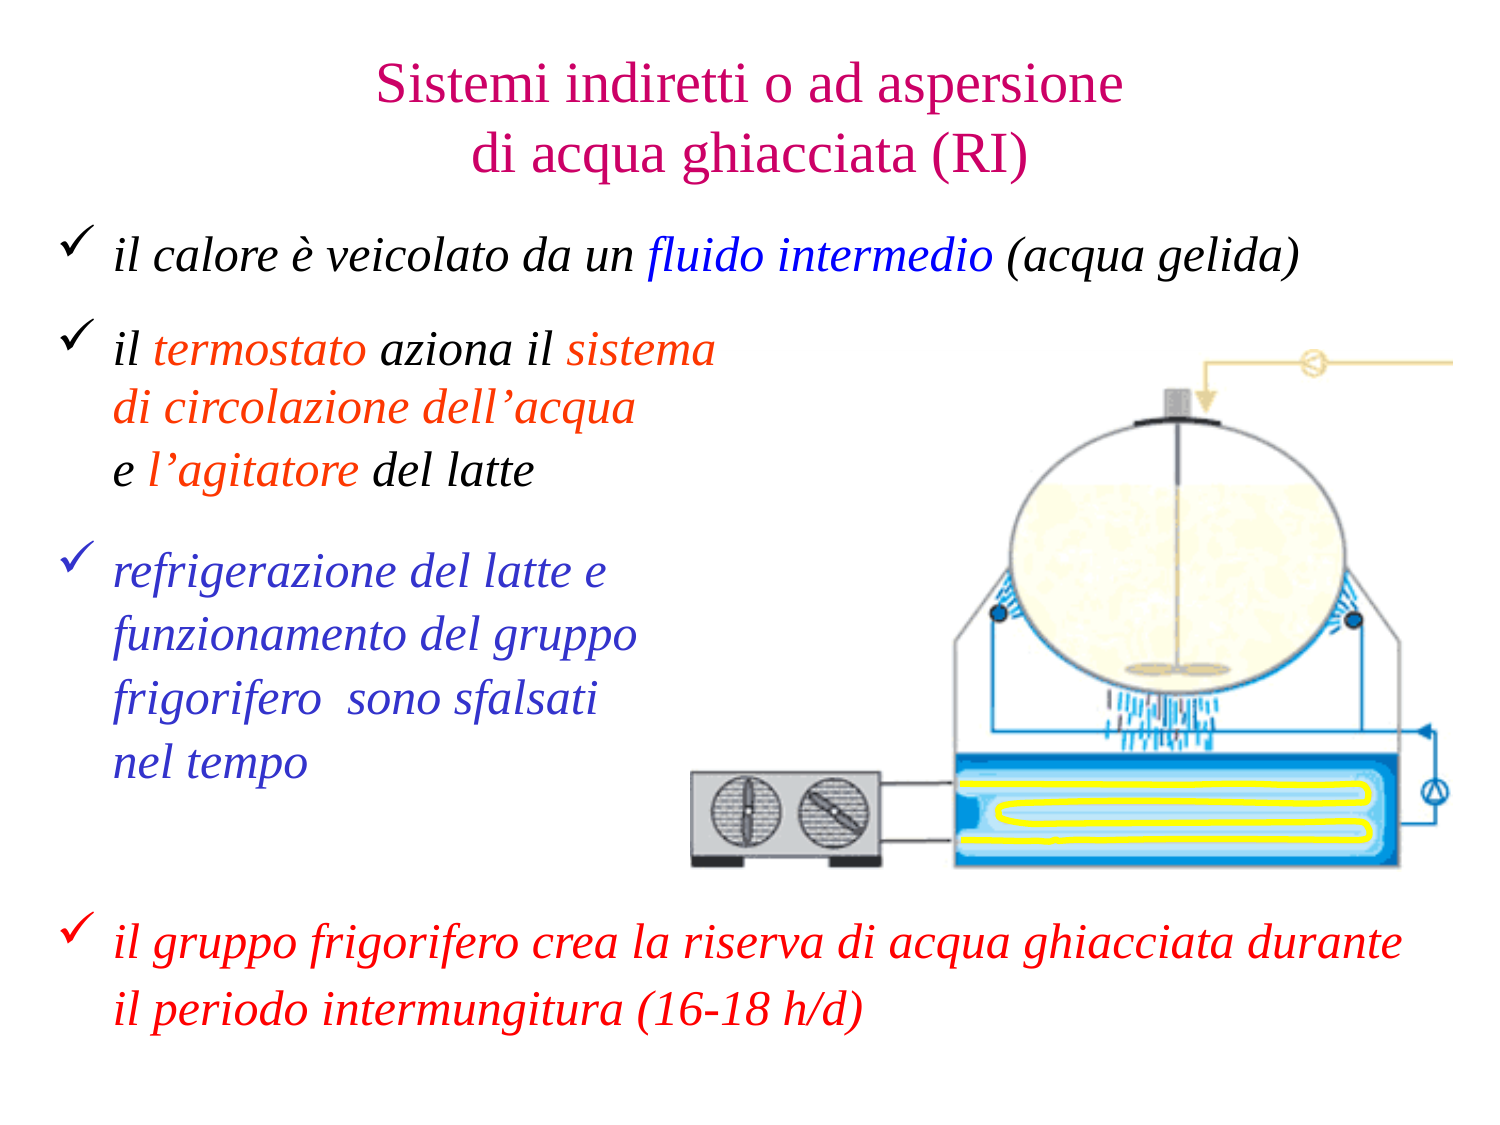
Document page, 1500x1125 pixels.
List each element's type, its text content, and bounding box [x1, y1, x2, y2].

title Sistemi indiretti o ad aspersione di acqua ghiacciata (RI) [41, 31, 1459, 197]
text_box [690, 349, 1453, 872]
list il calore è veicolato da un fluido intermedio (acqua gelida) il termostato aziona il sistema di circolazione dell’acqua e l’agitatore del latte refrigerazione del latte e funzionamento del gruppo frigorifero sono sfalsati nel tempo il gruppo frigorifero crea la riserva di acqua ghiacciata durante il periodo intermungitura (16-18 h/d) [41, 208, 1459, 1059]
